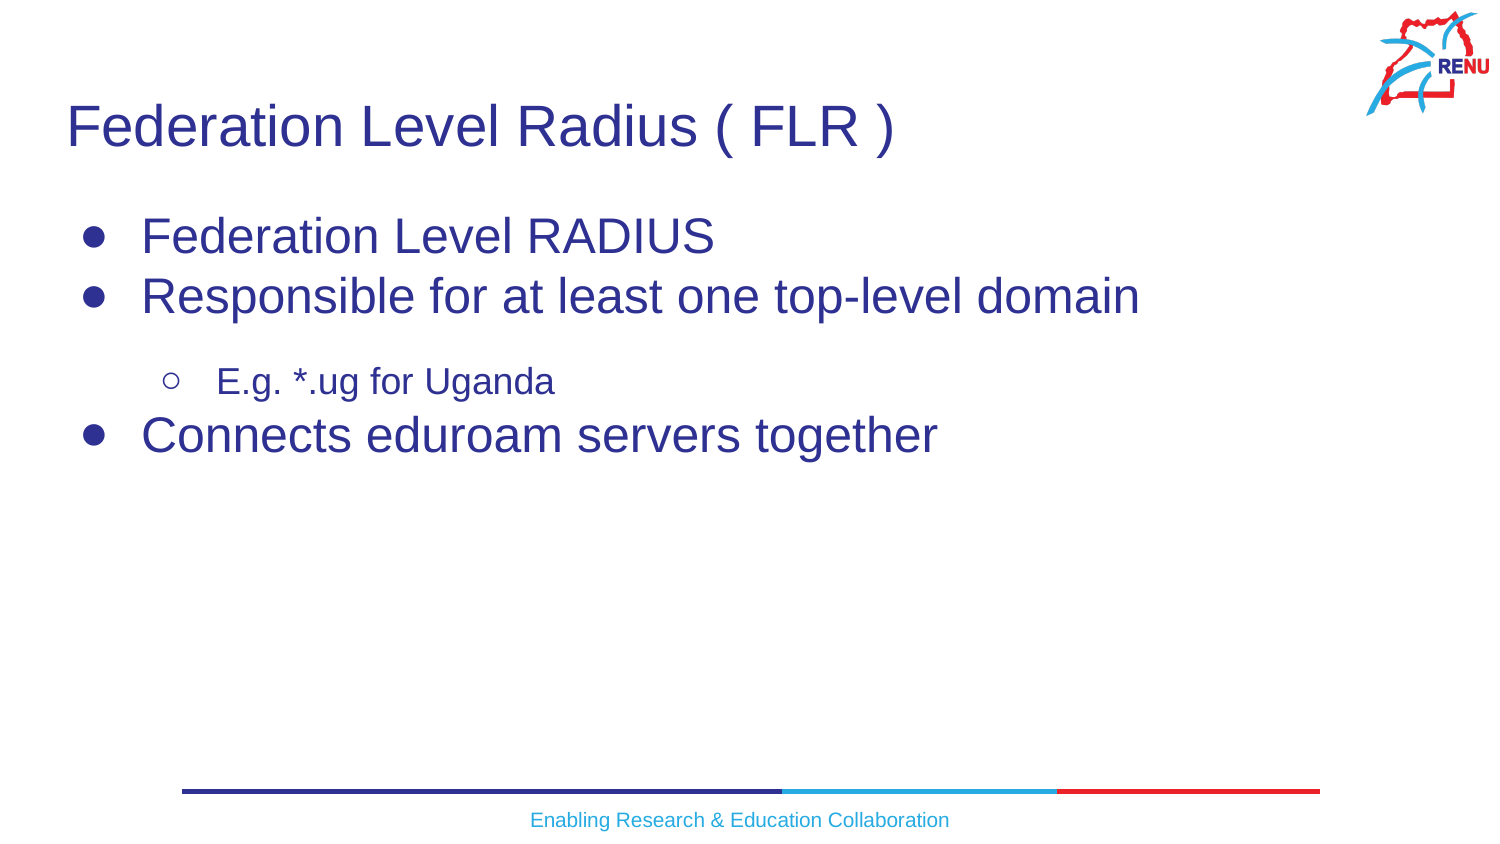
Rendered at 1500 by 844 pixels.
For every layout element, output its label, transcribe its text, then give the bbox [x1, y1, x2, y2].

title Federation Level Radius ( FLR ) [51, 72, 1449, 167]
picture [1366, 11, 1489, 116]
list Federation Level RADIUS Responsible for at least one top-level domain E.g. *.ug for Uganda Connects eduroam servers together [51, 189, 1449, 750]
